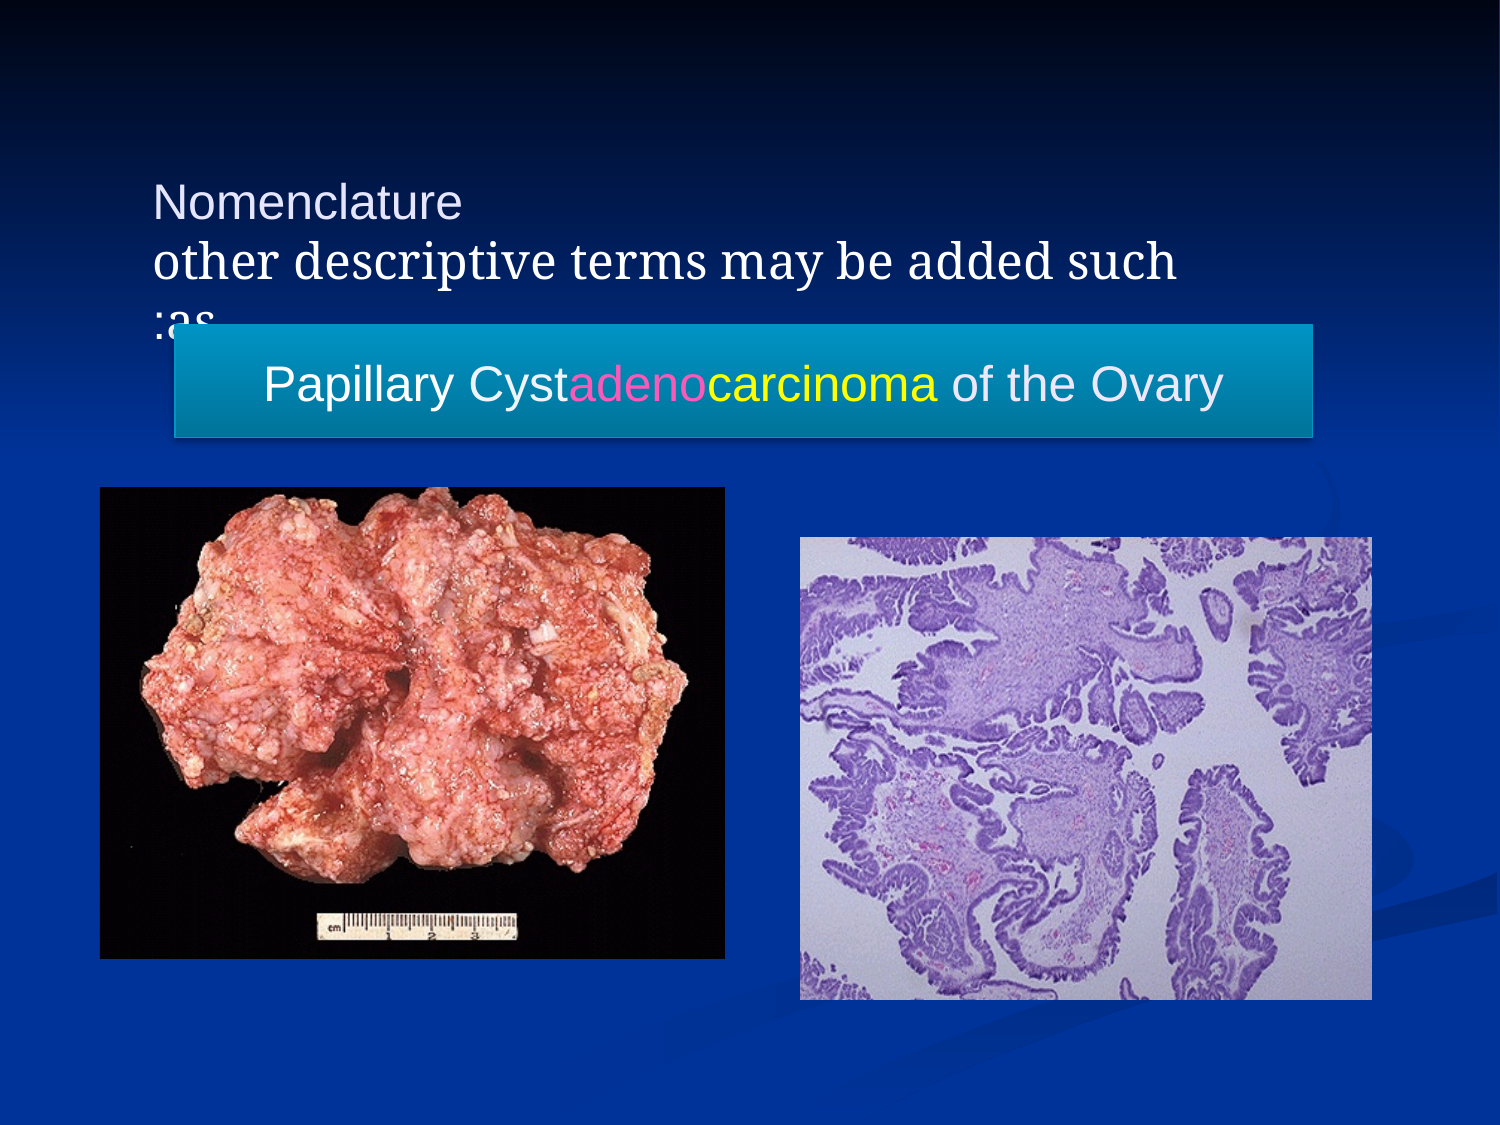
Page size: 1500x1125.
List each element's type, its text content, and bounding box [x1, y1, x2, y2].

text_box Nomenclature other descriptive terms may be added such as: [137, 162, 1241, 358]
text_box Papillary Cystadenocarcinoma of the Ovary [174, 324, 1313, 438]
picture [99, 487, 726, 960]
picture [799, 537, 1373, 1001]
